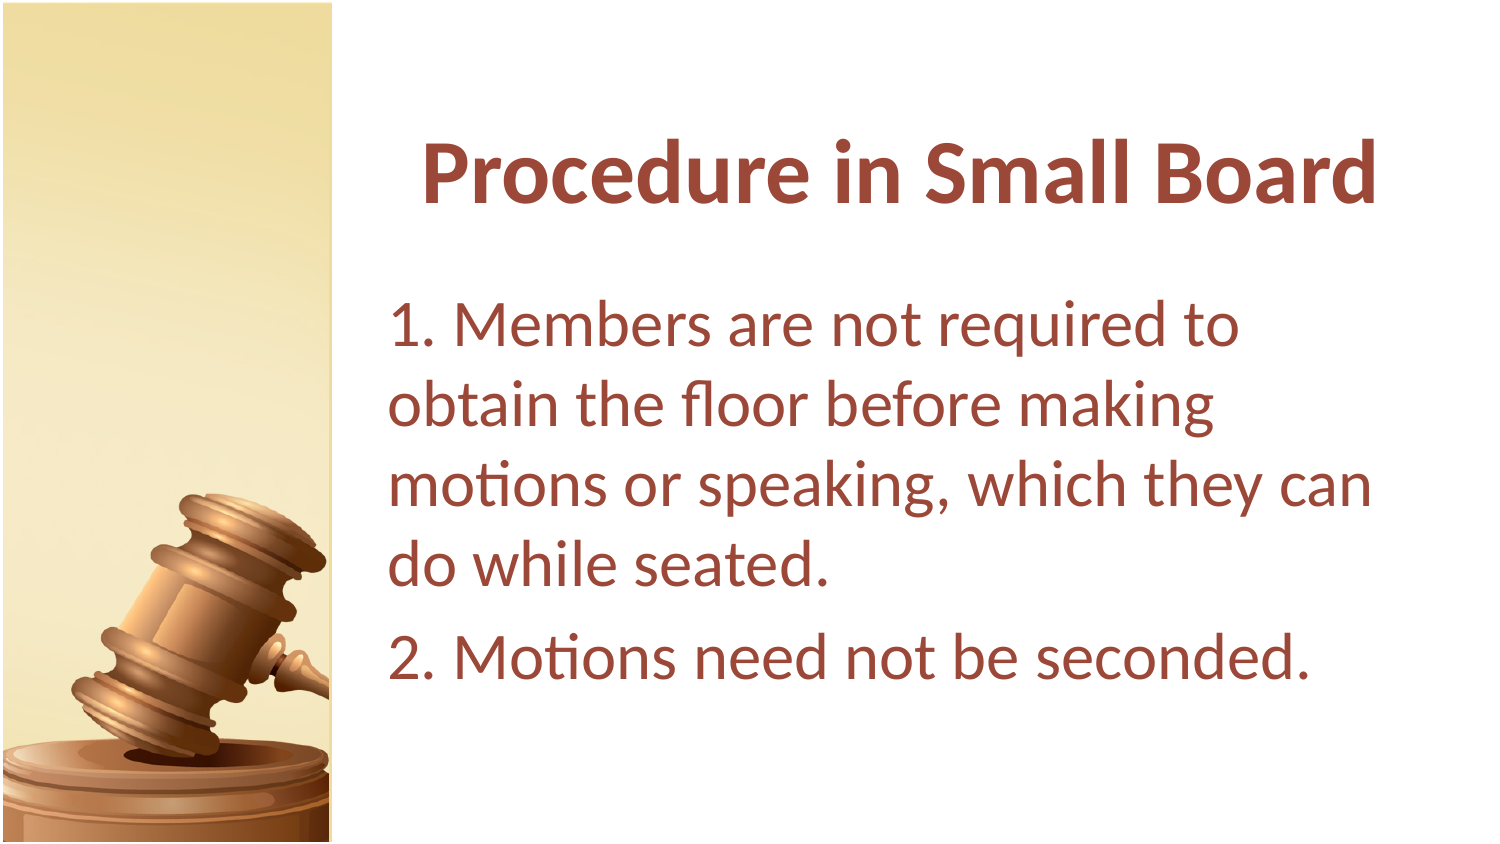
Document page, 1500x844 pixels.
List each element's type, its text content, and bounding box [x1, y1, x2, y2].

picture [0, 0, 1500, 844]
list 1. Members are not required to obtain the floor before making motions or speaking, which they can do while seated. 2. Motions need not be seconded. [372, 271, 1425, 754]
title Procedure in Small Board [375, 96, 1428, 238]
